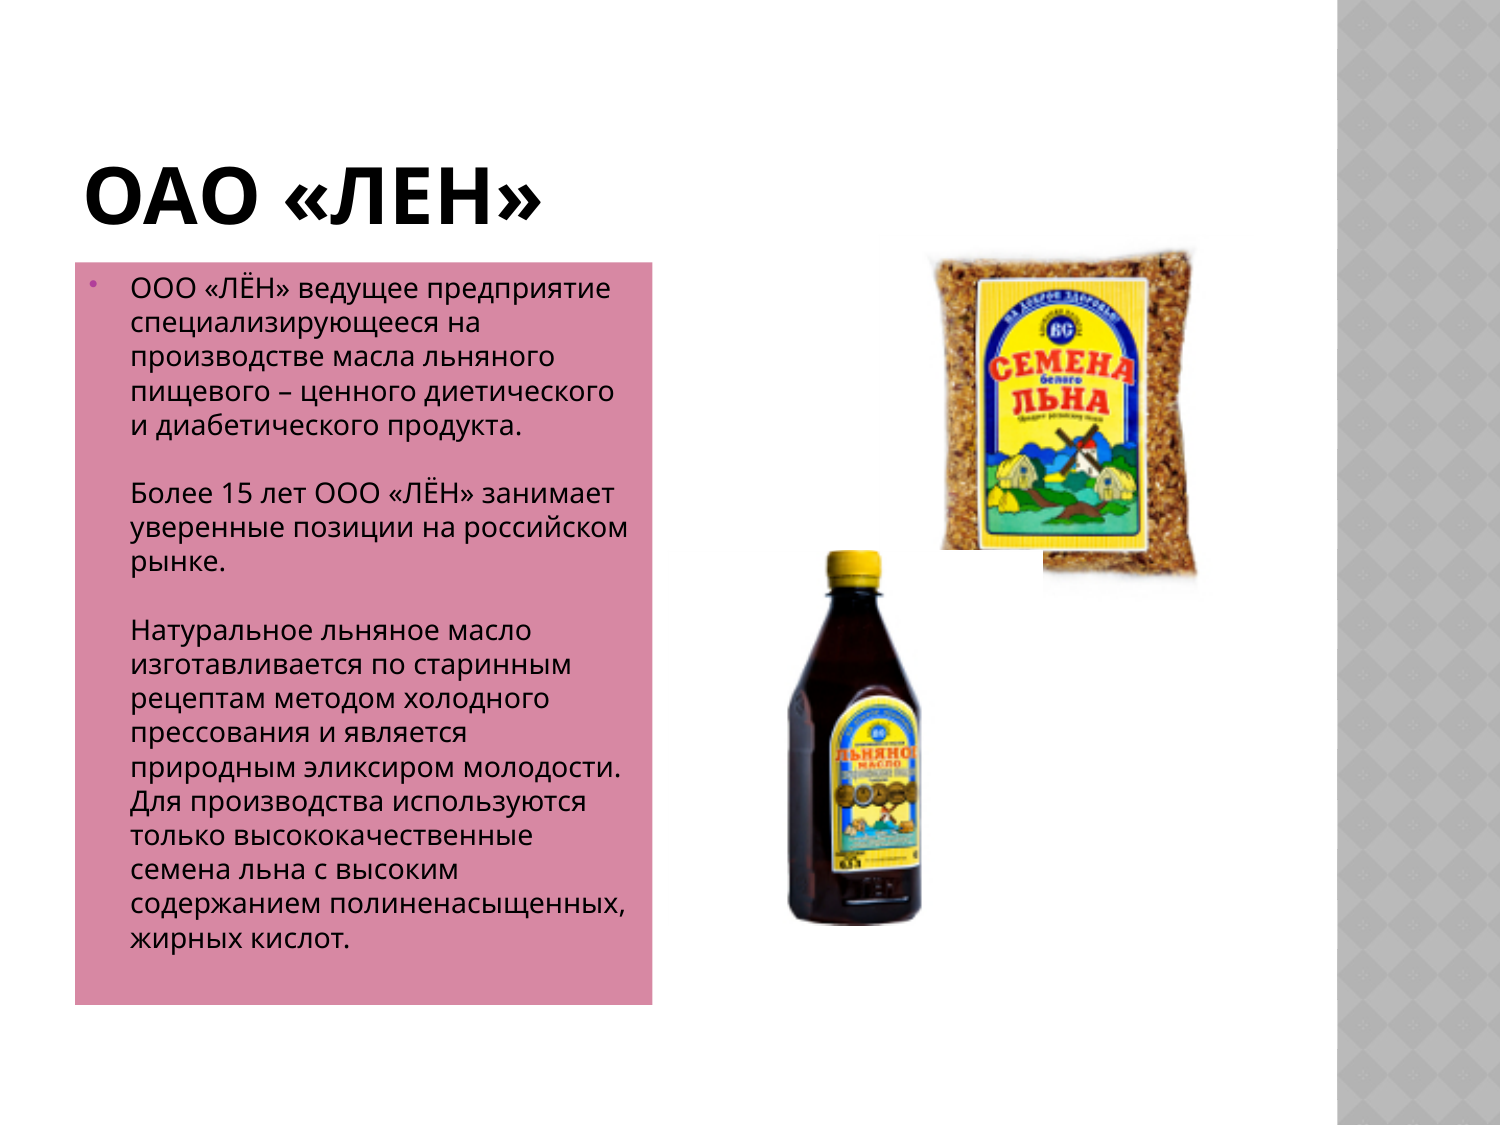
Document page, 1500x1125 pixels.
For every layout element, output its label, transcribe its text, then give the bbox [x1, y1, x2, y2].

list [878, 233, 1255, 610]
title Оао «лен» [75, 52, 1263, 240]
list ООО «ЛЁН» ведущее предприятие специализирующееся на производстве масла льняного пищевого – ценного диетического и диабетического продукта. Более 15 лет ООО «ЛЁН» занимает уверенные позиции на российском рынке. Натуральное льняное масло изготавливается по старинным рецептам методом холодного прессования и является природным эликсиром молодости. Для производства используются только высококачественные семена льна с высоким содержанием полиненасыщенных, жирных кислот. [75, 262, 653, 1005]
picture [667, 550, 1044, 927]
